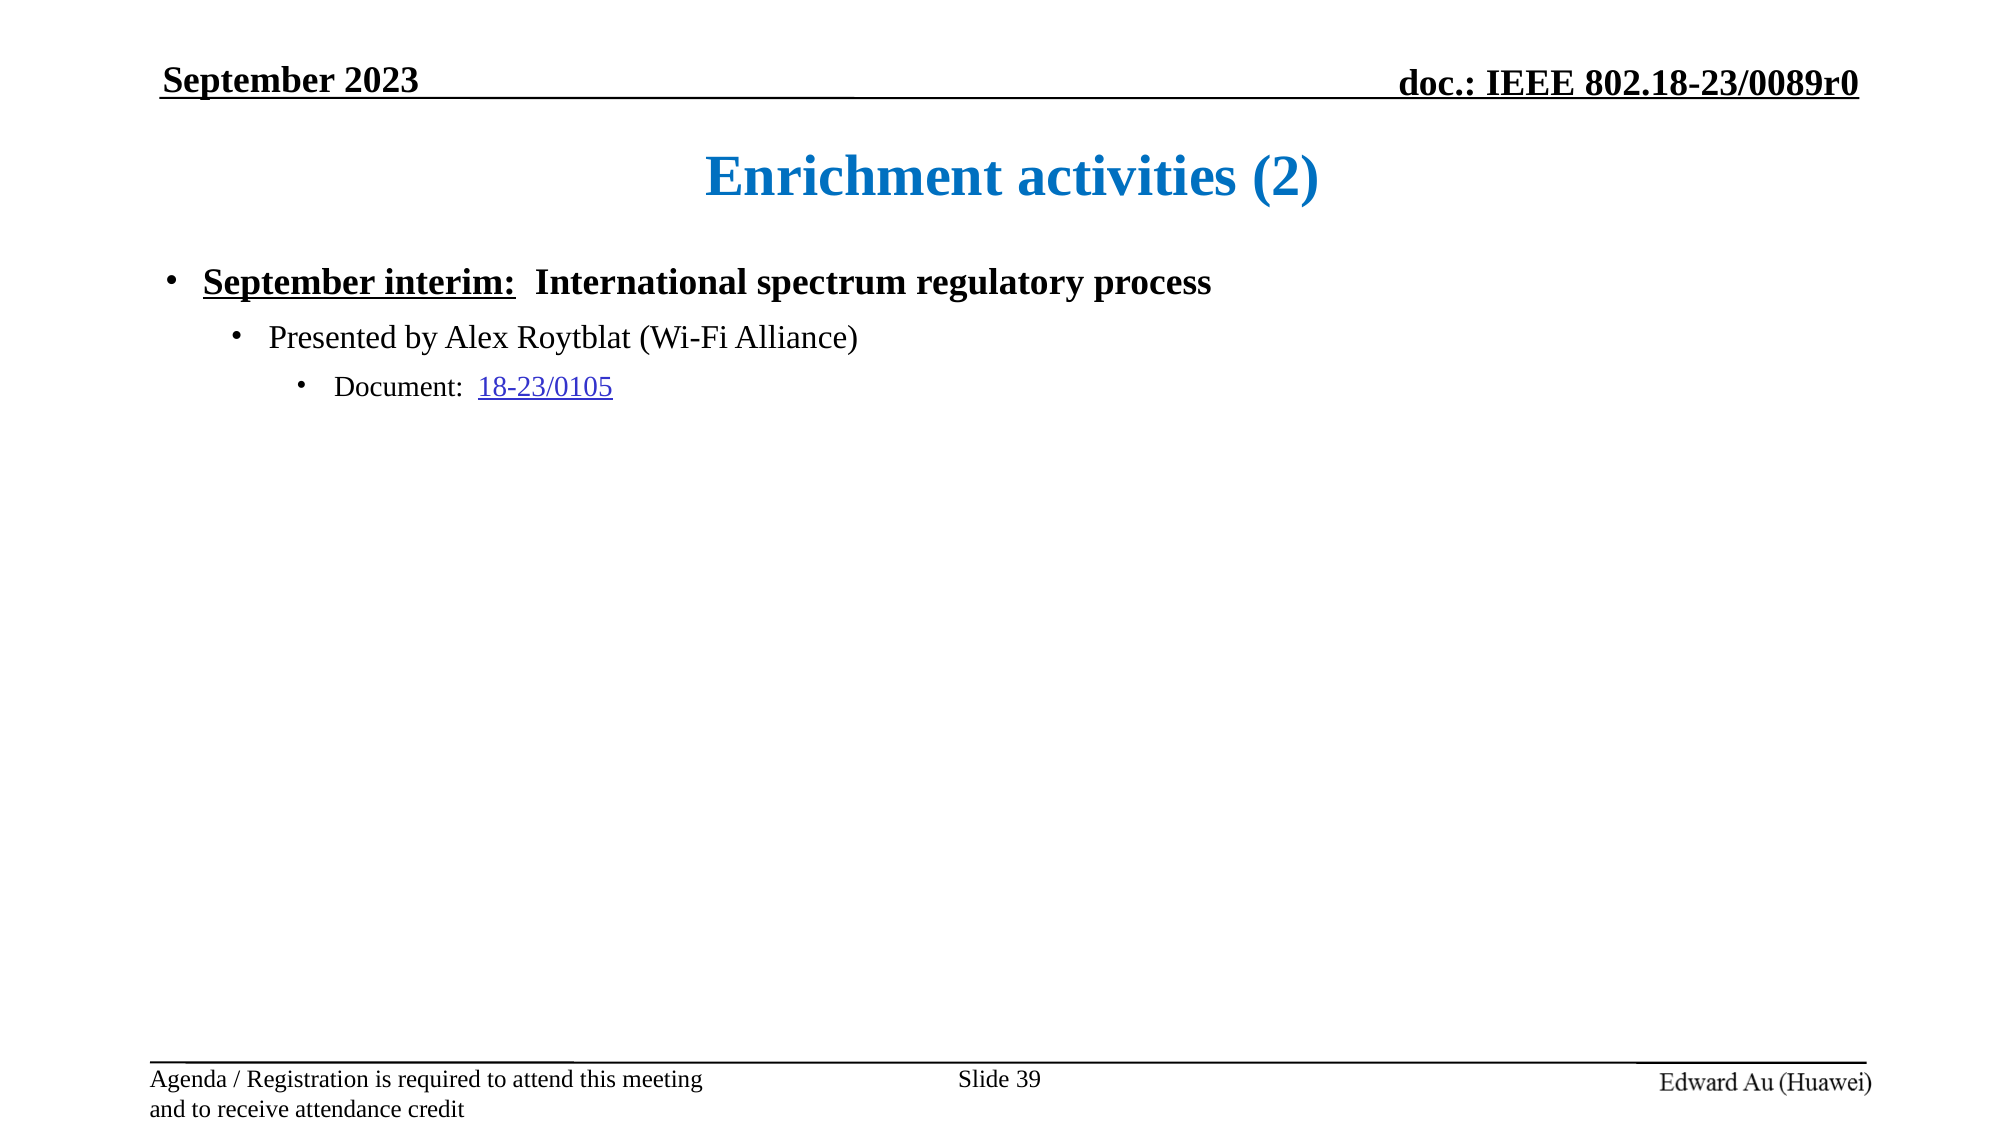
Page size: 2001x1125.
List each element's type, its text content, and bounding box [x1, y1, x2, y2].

slide_number Slide 39 [933, 1061, 1067, 1123]
list September interim: International spectrum regulatory process Presented by Alex Roytblat (Wi-Fi Alliance) Document: 18-23/0105 [149, 249, 1869, 988]
picture [1174, 1058, 1887, 1113]
title Enrichment activities (2) [162, 99, 1864, 246]
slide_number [162, 54, 663, 101]
